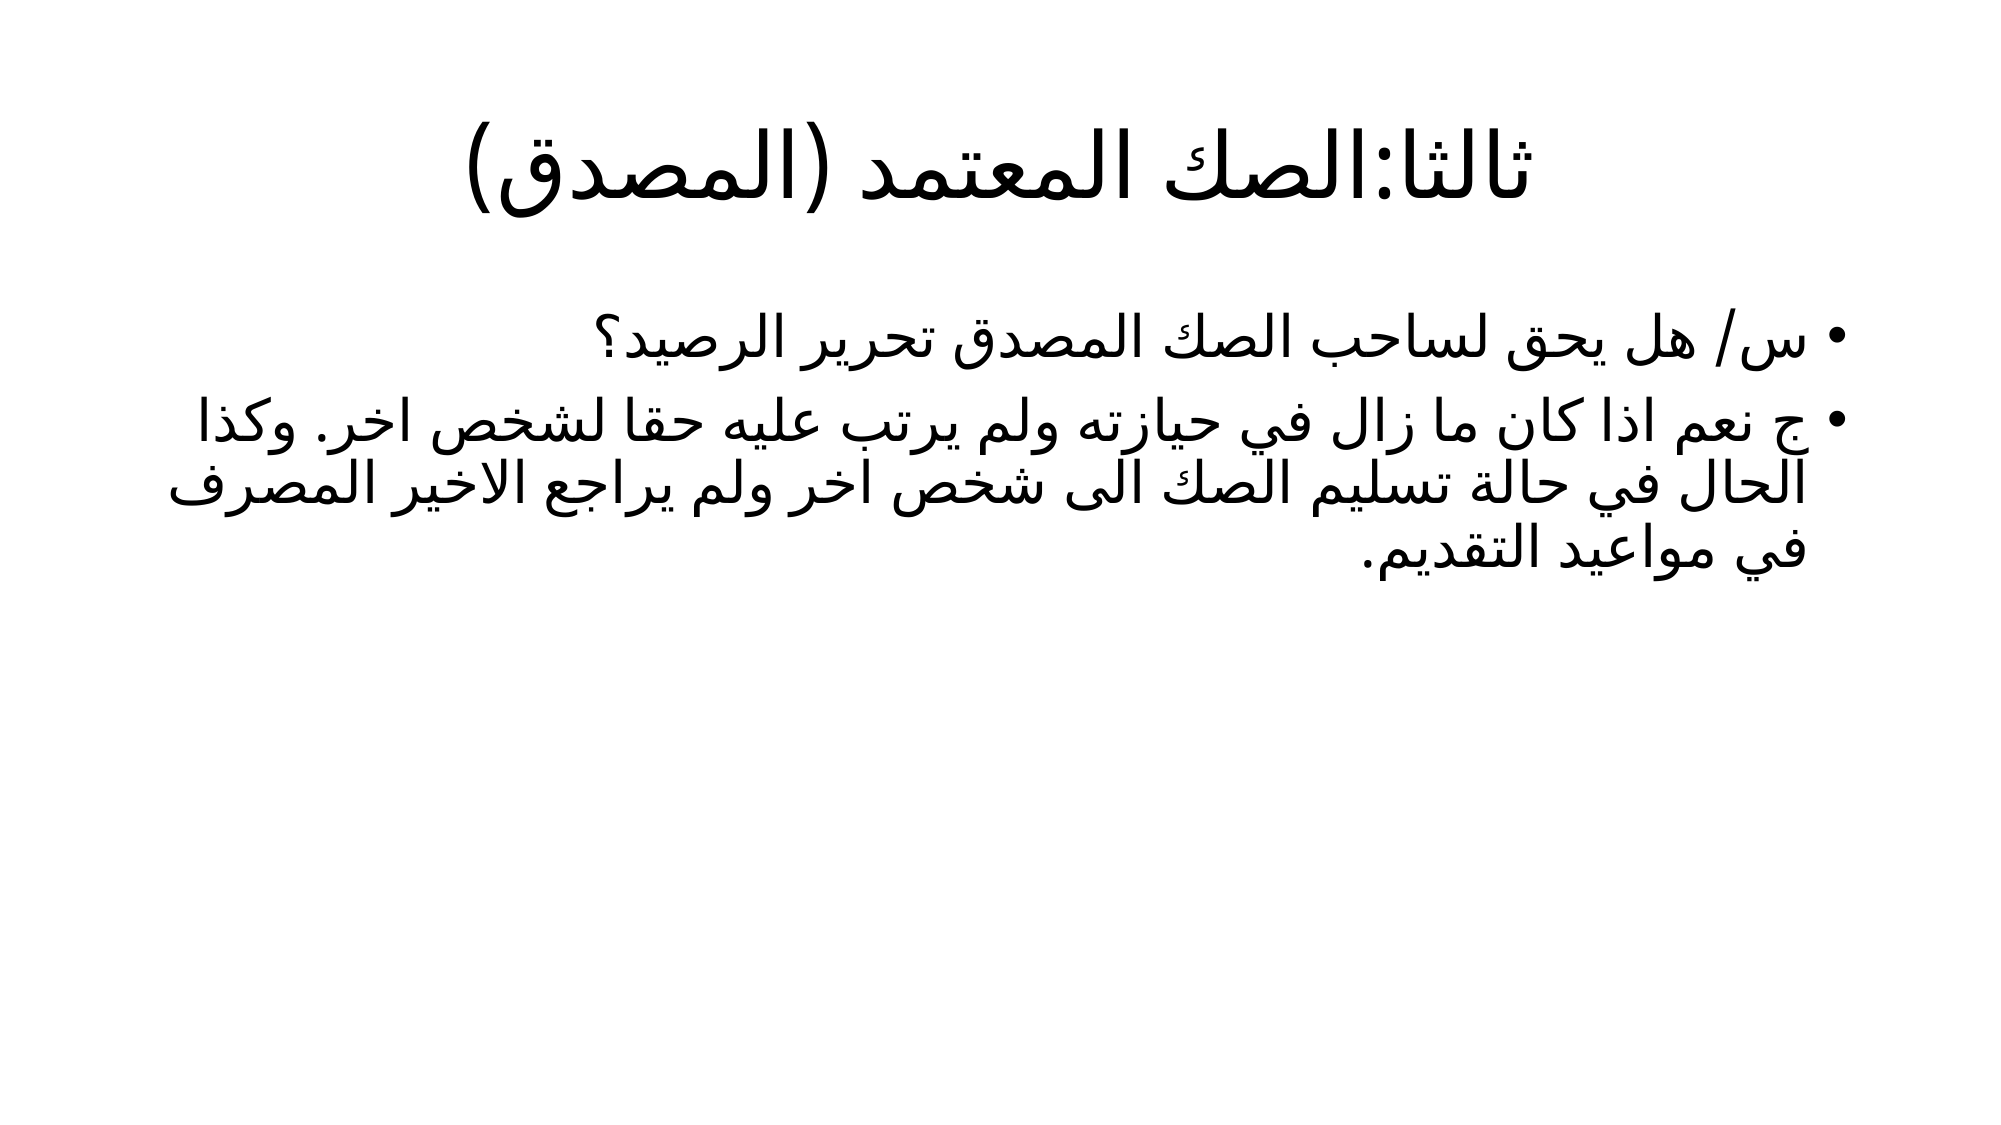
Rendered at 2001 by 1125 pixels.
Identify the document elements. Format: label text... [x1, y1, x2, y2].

title ثالثا:الصك المعتمد (المصدق) [137, 59, 1863, 278]
list س/ هل يحق لساحب الصك المصدق تحرير الرصيد؟ ج نعم اذا كان ما زال في حيازته ولم يرتب عليه حقا لشخص اخر. وكذا الحال في حالة تسليم الصك الى شخص اخر ولم يراجع الاخير المصرف في مواعيد التقديم. [137, 299, 1863, 1014]
